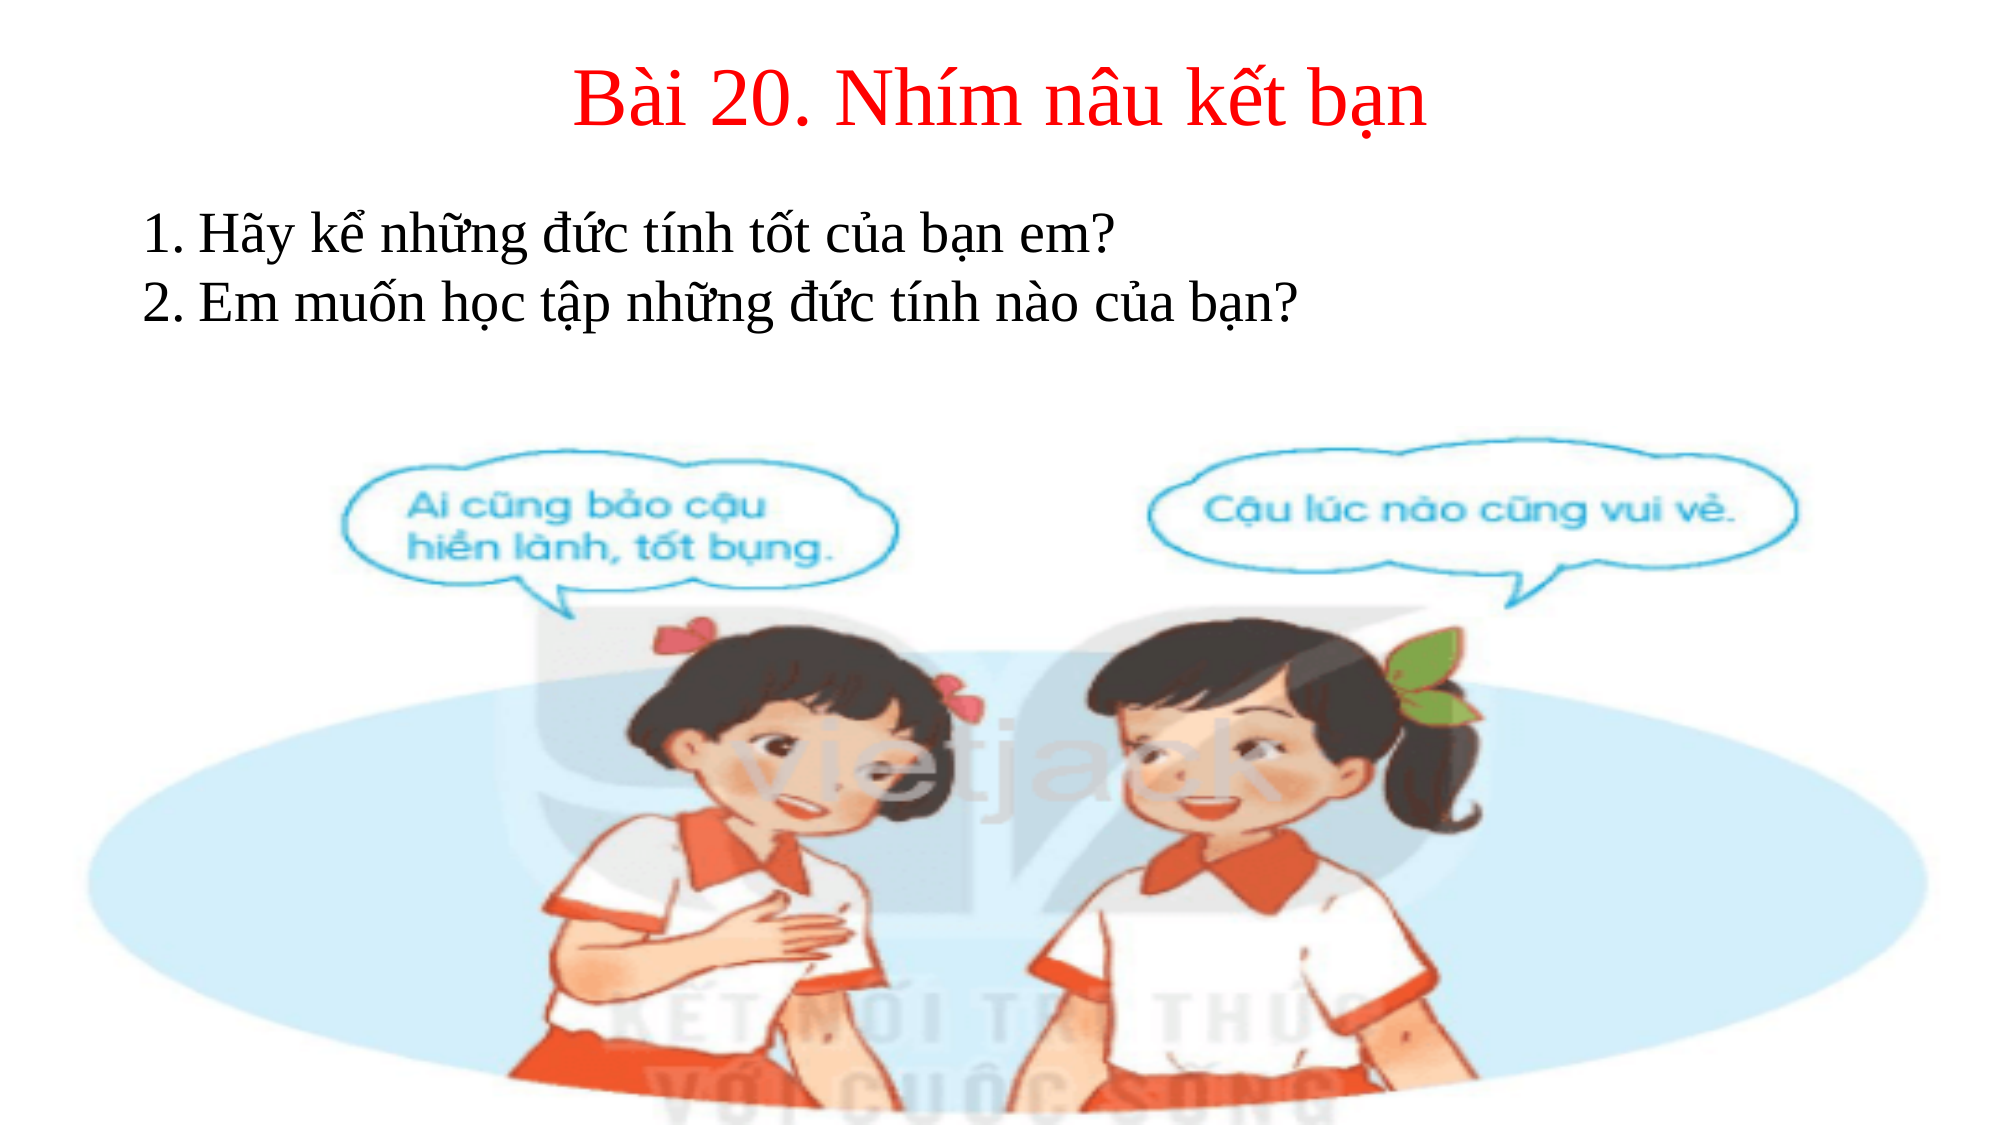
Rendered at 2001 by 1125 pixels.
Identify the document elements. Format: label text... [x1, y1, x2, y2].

picture [12, 426, 2000, 1125]
text_box Bài 20. Nhím nâu kết bạn [178, 34, 1824, 150]
text_box Hãy kể những đức tính tốt của bạn em? Em muốn học tập những đức tính nào của bạn? [127, 186, 1931, 341]
